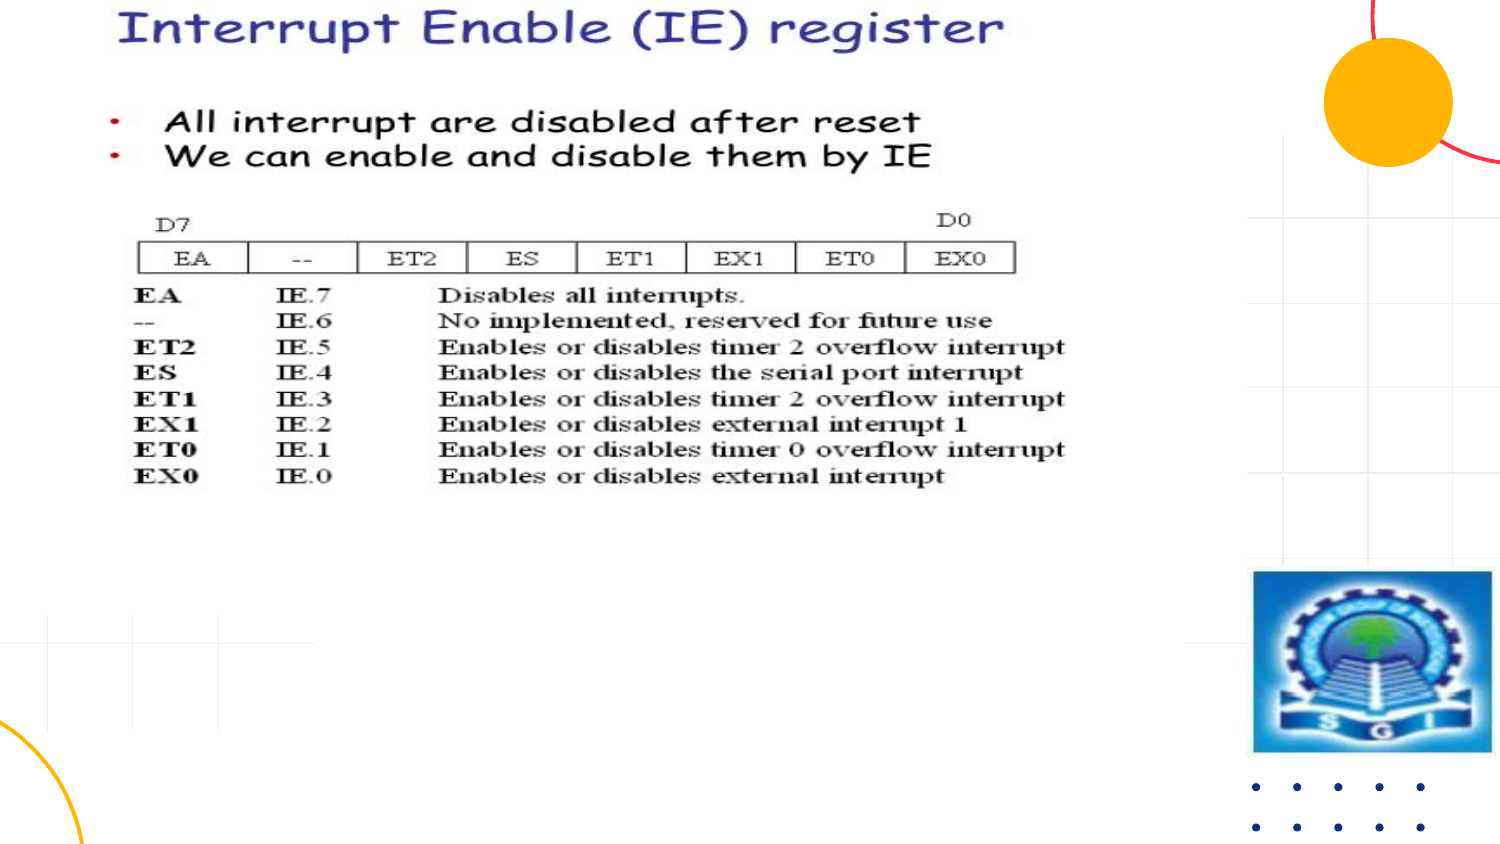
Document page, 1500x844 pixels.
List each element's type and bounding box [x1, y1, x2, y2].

text_box [1251, 141, 1500, 228]
picture [0, 0, 1500, 758]
